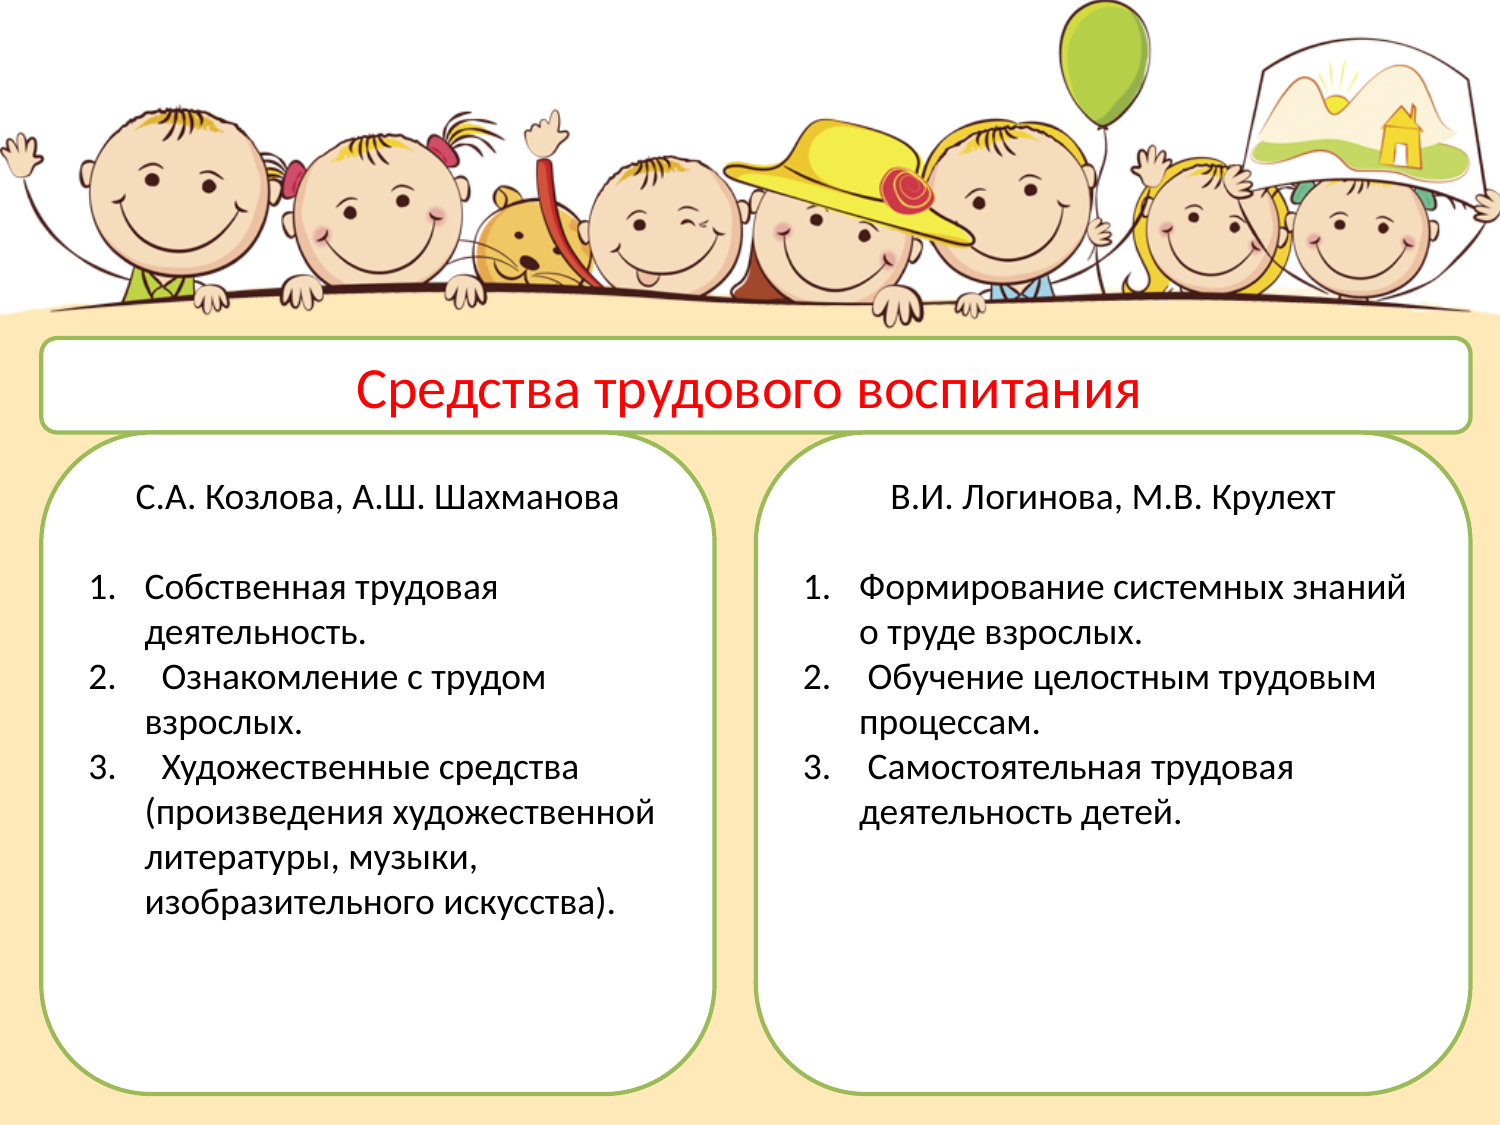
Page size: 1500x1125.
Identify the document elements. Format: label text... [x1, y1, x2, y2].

text_box В.И. Логинова, М.В. Крулехт Формирование системных знаний о труде взрослых. Обучение целостным трудовым процессам. Самостоятельная трудовая деятельность детей. [753, 430, 1473, 1097]
picture [0, 0, 1500, 1125]
text_box С.А. Козлова, А.Ш. Шахманова Собственная трудовая деятельность. Ознакомление с трудом взрослых. Художественные средства (произведения художественной литературы, музыки, изобразительного искусства). [39, 430, 717, 1097]
text_box Средства трудового воспитания [39, 335, 1473, 435]
